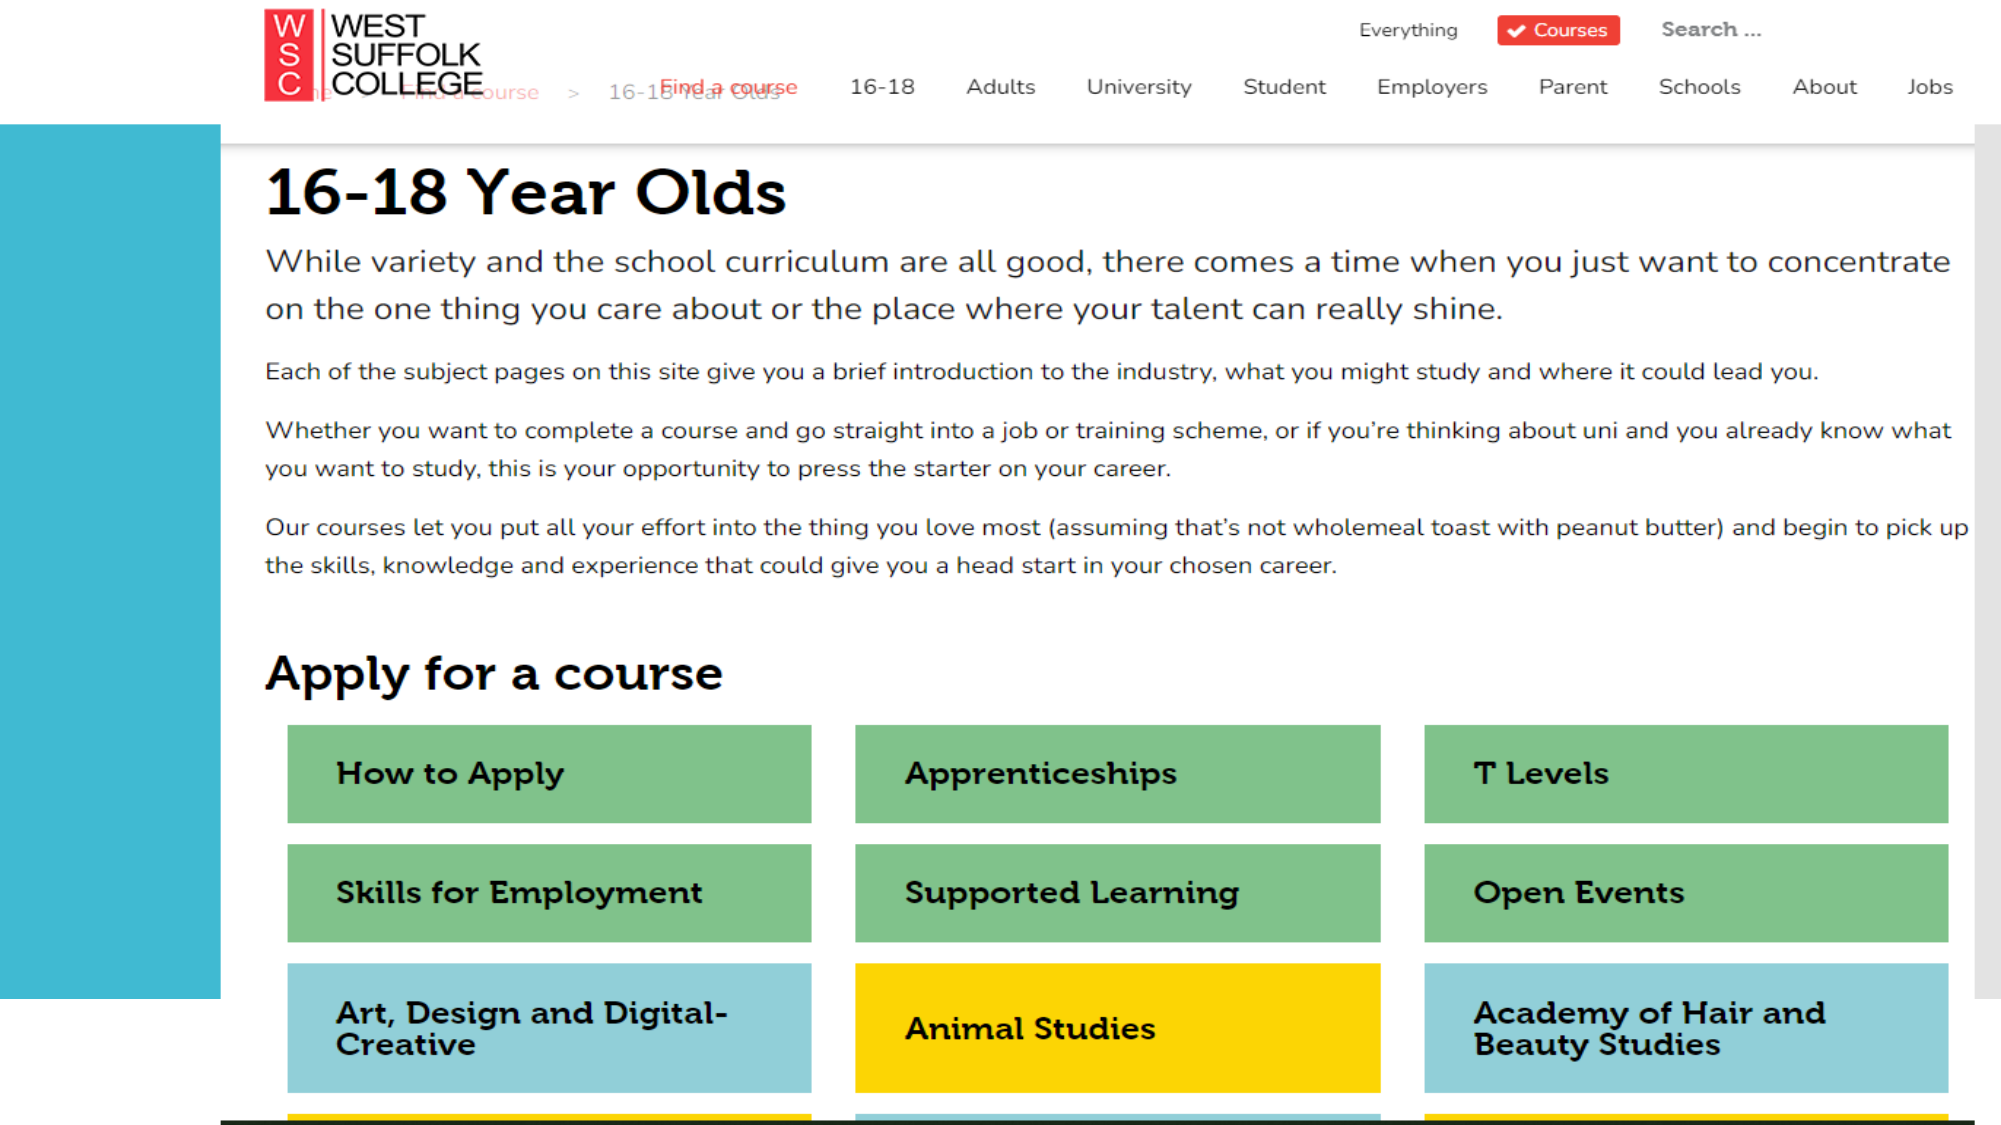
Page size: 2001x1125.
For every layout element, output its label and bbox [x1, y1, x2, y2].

list [220, 0, 1975, 1125]
